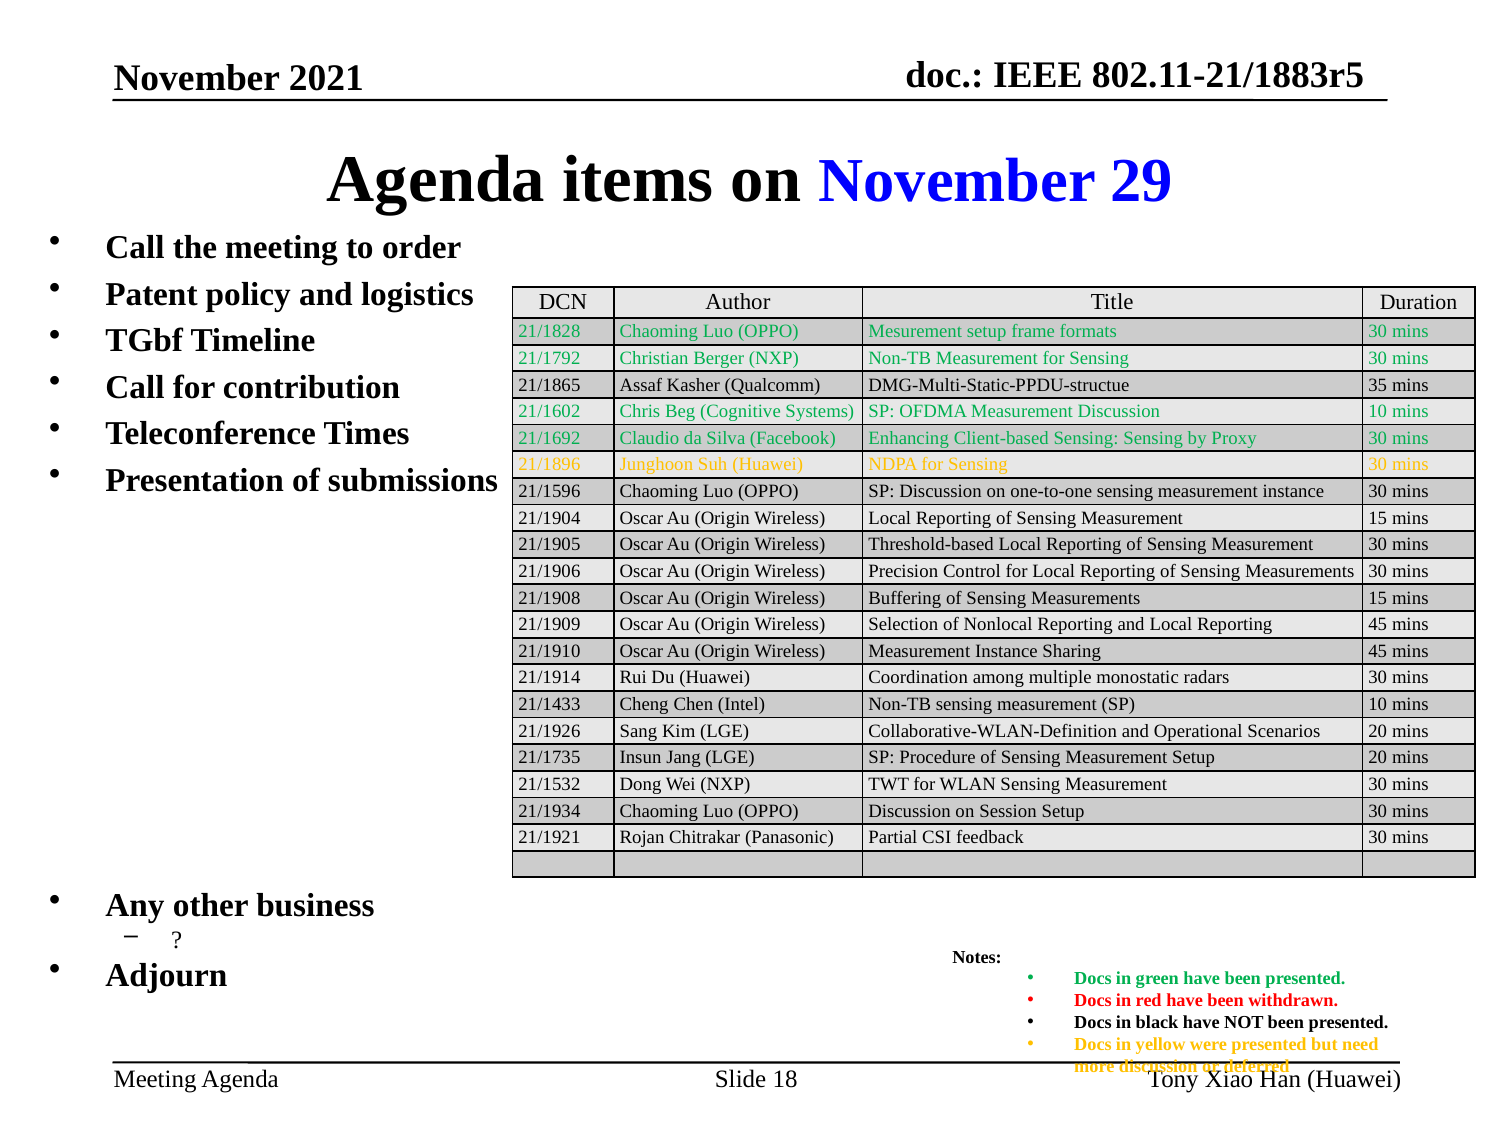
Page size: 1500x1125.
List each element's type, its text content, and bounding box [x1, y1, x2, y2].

table_cell 21/1921 [513, 825, 613, 850]
table_cell 21/1914 [513, 665, 613, 690]
table_cell Buffering of Sensing Measurements [863, 585, 1362, 610]
table_cell Chris Beg (Cognitive Systems) [615, 399, 862, 424]
table_cell Assaf Kasher (Qualcomm) [615, 372, 862, 397]
table_cell Collaborative-WLAN-Definition and Operational Scenarios [863, 718, 1362, 743]
table_cell 21/1910 [513, 639, 613, 663]
table_cell Discussion on Session Setup [863, 798, 1362, 823]
table_cell 30 mins [1363, 452, 1474, 477]
table_cell 21/1865 [513, 372, 613, 397]
table_cell 10 mins [1363, 692, 1474, 717]
table_header Duration [1363, 288, 1474, 317]
footer Tony Xiao Han (Huawei) [999, 1088, 1402, 1093]
table_cell 30 mins [1363, 825, 1474, 850]
table_cell [1363, 852, 1474, 876]
table_cell 21/1602 [513, 399, 613, 424]
table_cell Coordination among multiple monostatic radars [863, 665, 1362, 690]
table_cell DMG-Multi-Static-PPDU-structue [863, 372, 1362, 397]
table_cell [615, 852, 862, 876]
table_cell 30 mins [1363, 346, 1474, 370]
table_cell SP: OFDMA Measurement Discussion [863, 399, 1362, 424]
table_cell 45 mins [1363, 612, 1474, 637]
text_box Call the meeting to order Patent policy and logistics TGbf Timeline Call for contribution Teleconference Times Presentation of submissions Any other business ? Adjourn [33, 217, 1374, 1063]
table_cell Chaoming Luo (OPPO) [615, 479, 862, 504]
table_cell 21/1792 [513, 346, 613, 370]
table_cell Rojan Chitrakar (Panasonic) [615, 825, 862, 850]
table_cell 30 mins [1363, 772, 1474, 797]
table_cell Insun Jang (LGE) [615, 745, 862, 770]
table_cell 20 mins [1363, 745, 1474, 770]
table_cell 21/1926 [513, 718, 613, 743]
table_cell 30 mins [1363, 425, 1474, 450]
table_cell Partial CSI feedback [863, 825, 1362, 850]
table_cell 35 mins [1363, 372, 1474, 397]
table_cell Oscar Au (Origin Wireless) [615, 585, 862, 610]
table_cell Oscar Au (Origin Wireless) [615, 612, 862, 637]
table_cell SP: Procedure of Sensing Measurement Setup [863, 745, 1362, 770]
table_cell Oscar Au (Origin Wireless) [615, 639, 862, 663]
table_cell 21/1433 [513, 692, 613, 717]
table_cell 21/1596 [513, 479, 613, 504]
table_cell TWT for WLAN Sensing Measurement [863, 772, 1362, 797]
table_cell 21/1934 [513, 798, 613, 823]
table_cell 21/1904 [513, 505, 613, 530]
table_cell Precision Control for Local Reporting of Sensing Measurements [863, 559, 1362, 583]
table_cell 15 mins [1363, 585, 1474, 610]
table_cell Chaoming Luo (OPPO) [615, 319, 862, 344]
text_box Agenda items on November 29 [112, 87, 1388, 263]
table_cell 21/1735 [513, 745, 613, 770]
table_cell Rui Du (Huawei) [615, 665, 862, 690]
table_cell 21/1532 [513, 772, 613, 797]
table_cell 20 mins [1363, 718, 1474, 743]
table_cell 30 mins [1363, 665, 1474, 690]
table_cell Measurement Instance Sharing [863, 639, 1362, 663]
table_cell 21/1828 [513, 319, 613, 344]
table_cell Oscar Au (Origin Wireless) [615, 532, 862, 557]
table_cell Selection of Nonlocal Reporting and Local Reporting [863, 612, 1362, 637]
table_cell Oscar Au (Origin Wireless) [615, 559, 862, 583]
table_cell 10 mins [1363, 399, 1474, 424]
table_cell 21/1908 [513, 585, 613, 610]
table_cell [863, 852, 1362, 876]
table_cell 30 mins [1363, 559, 1474, 583]
table_cell NDPA for Sensing [863, 452, 1362, 477]
table_cell 21/1905 [513, 532, 613, 557]
table_cell 30 mins [1363, 798, 1474, 823]
table_cell 30 mins [1363, 532, 1474, 557]
table_cell 21/1896 [513, 452, 613, 477]
table_cell 15 mins [1363, 505, 1474, 530]
table_cell SP: Discussion on one-to-one sensing measurement instance [863, 479, 1362, 504]
table_header DCN [513, 288, 613, 317]
table_cell Non-TB Measurement for Sensing [863, 346, 1362, 370]
table_cell Cheng Chen (Intel) [615, 692, 862, 717]
table_cell Junghoon Suh (Huawei) [615, 452, 862, 477]
table_cell Claudio da Silva (Facebook) [615, 425, 862, 450]
table_cell Christian Berger (NXP) [615, 346, 862, 370]
table_cell 30 mins [1363, 479, 1474, 504]
table_header Title [863, 288, 1362, 317]
table_cell Non-TB sensing measurement (SP) [863, 692, 1362, 717]
table_cell Oscar Au (Origin Wireless) [615, 505, 862, 530]
table_cell Dong Wei (NXP) [615, 772, 862, 797]
table_cell 30 mins [1363, 319, 1474, 344]
table_cell Local Reporting of Sensing Measurement [863, 505, 1362, 530]
table_cell Mesurement setup frame formats [863, 319, 1362, 344]
table_cell [513, 852, 613, 876]
table_header Author [615, 288, 862, 317]
slide_number Slide 18 [712, 1063, 800, 1093]
table_cell Chaoming Luo (OPPO) [615, 798, 862, 823]
table_cell 21/1906 [513, 559, 613, 583]
text_box Notes: Docs in green have been presented. Docs in red have been withdrawn. Docs in black have NOT been presented. Docs in yellow were presented but need more discussion or deferred [937, 937, 1425, 1088]
table_cell 21/1692 [513, 425, 613, 450]
table_cell Threshold-based Local Reporting of Sensing Measurement [863, 532, 1362, 557]
table_cell 21/1909 [513, 612, 613, 637]
table_cell Sang Kim (LGE) [615, 718, 862, 743]
table_cell 45 mins [1363, 639, 1474, 663]
table_cell Enhancing Client-based Sensing: Sensing by Proxy [863, 425, 1362, 450]
